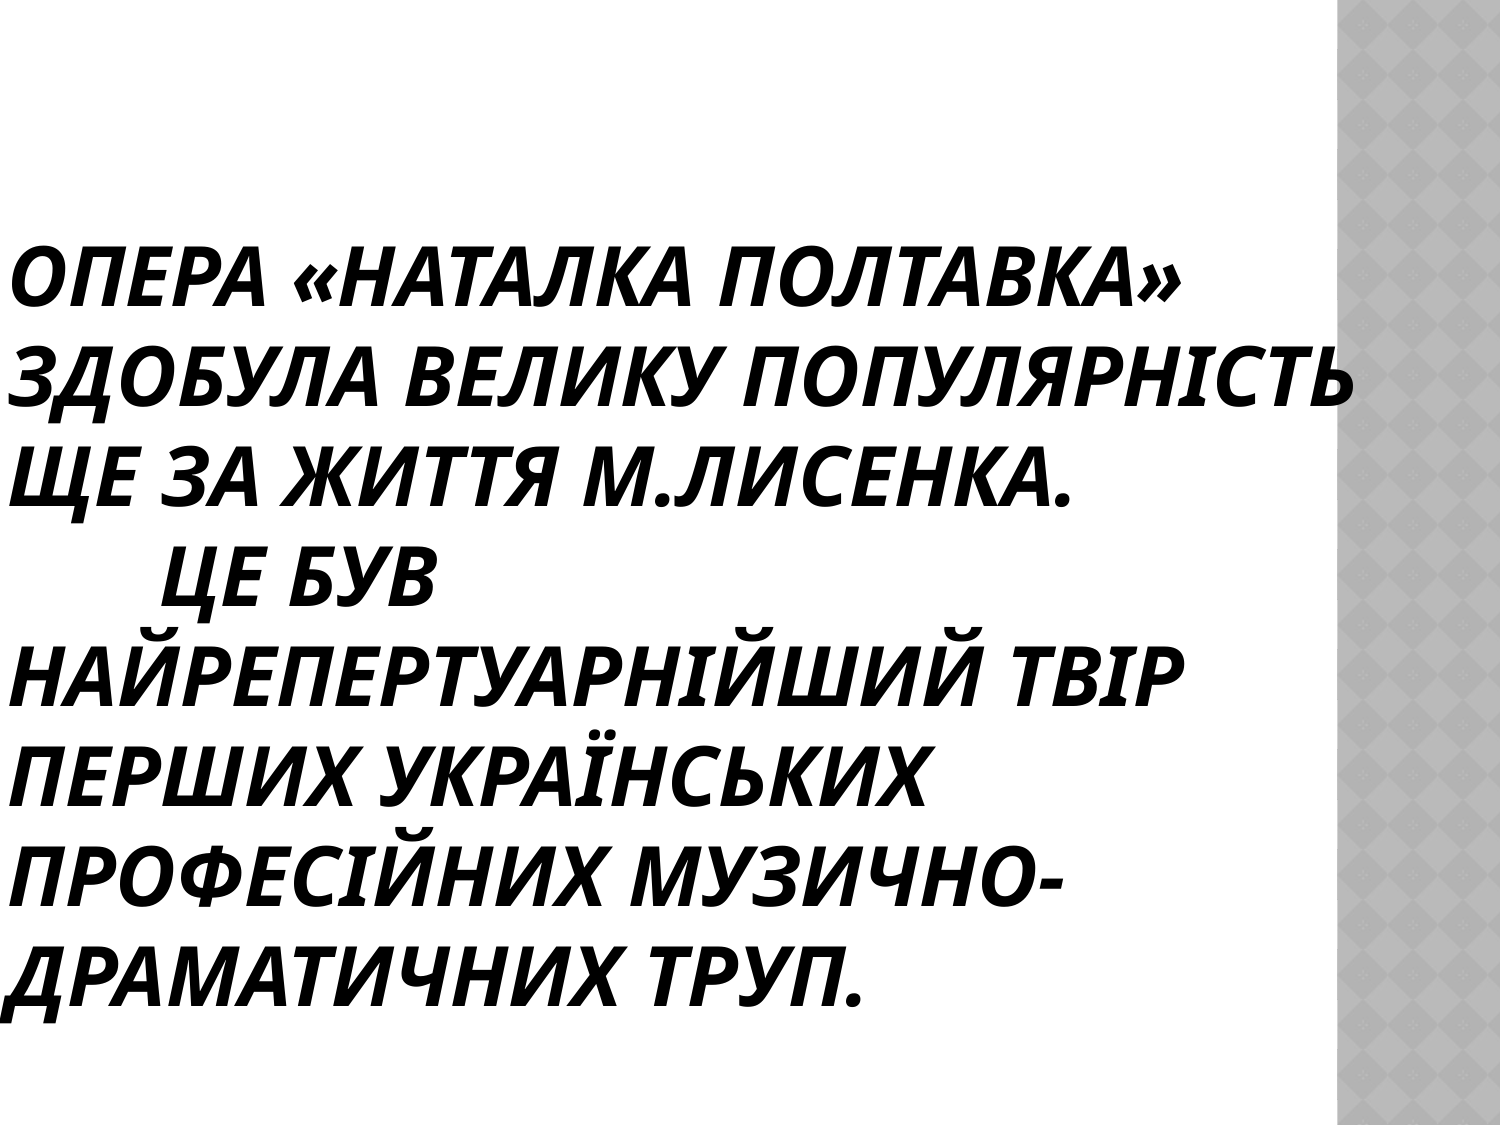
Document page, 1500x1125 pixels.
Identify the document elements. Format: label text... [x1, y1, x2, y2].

title Опера «Наталка Полтавка» здобула велику популярність ще за життя М.Лисенка. Це був найрепертуарнійший твір перших українських професійних музично-драматичних труп. [0, 314, 1415, 1024]
